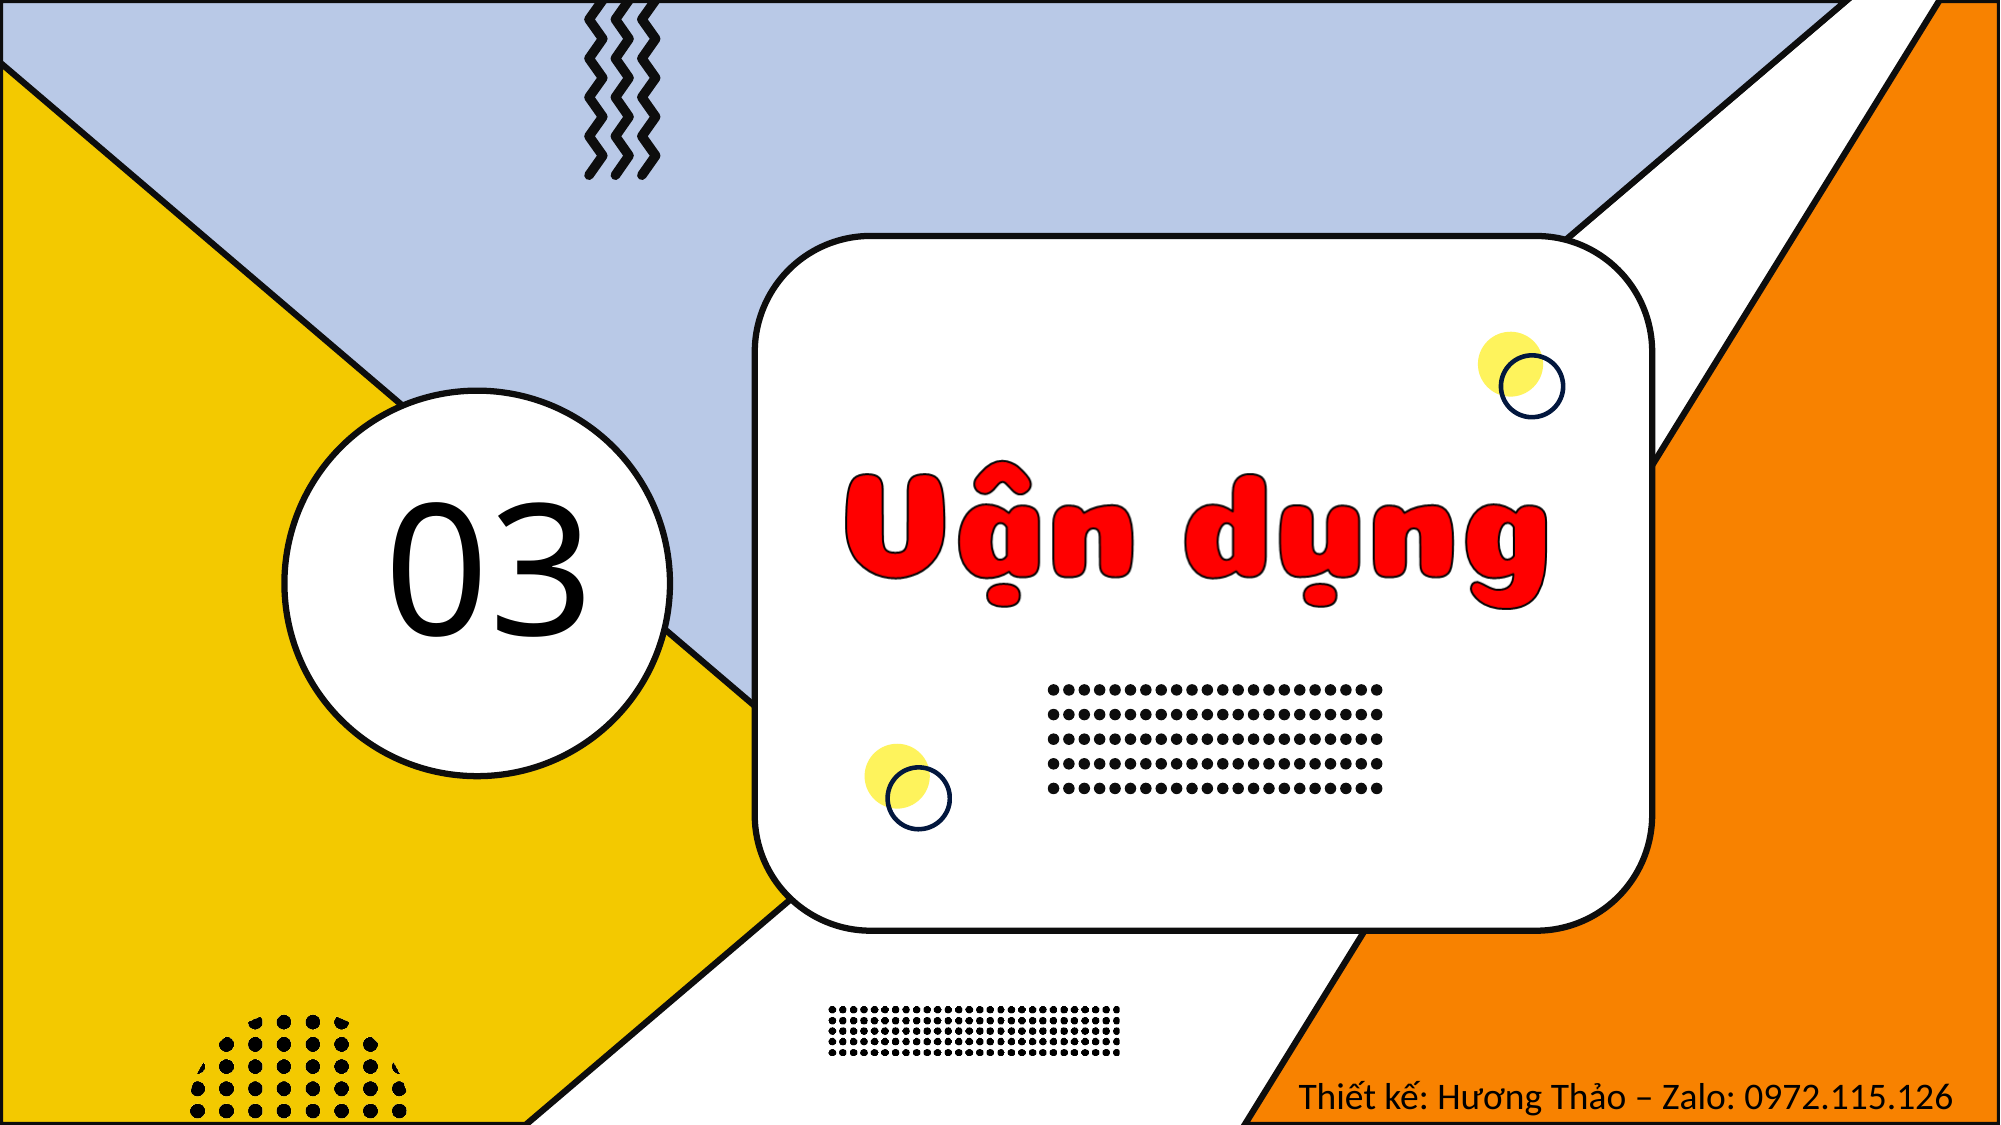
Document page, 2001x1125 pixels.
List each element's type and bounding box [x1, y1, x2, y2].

picture [824, 434, 1575, 632]
text_box [534, 54, 710, 121]
text_box [1047, 684, 1383, 795]
picture [828, 1003, 1120, 1056]
picture [161, 992, 435, 1125]
picture [1478, 330, 1565, 421]
text_box [0, 0, 2000, 1125]
picture [865, 742, 952, 833]
